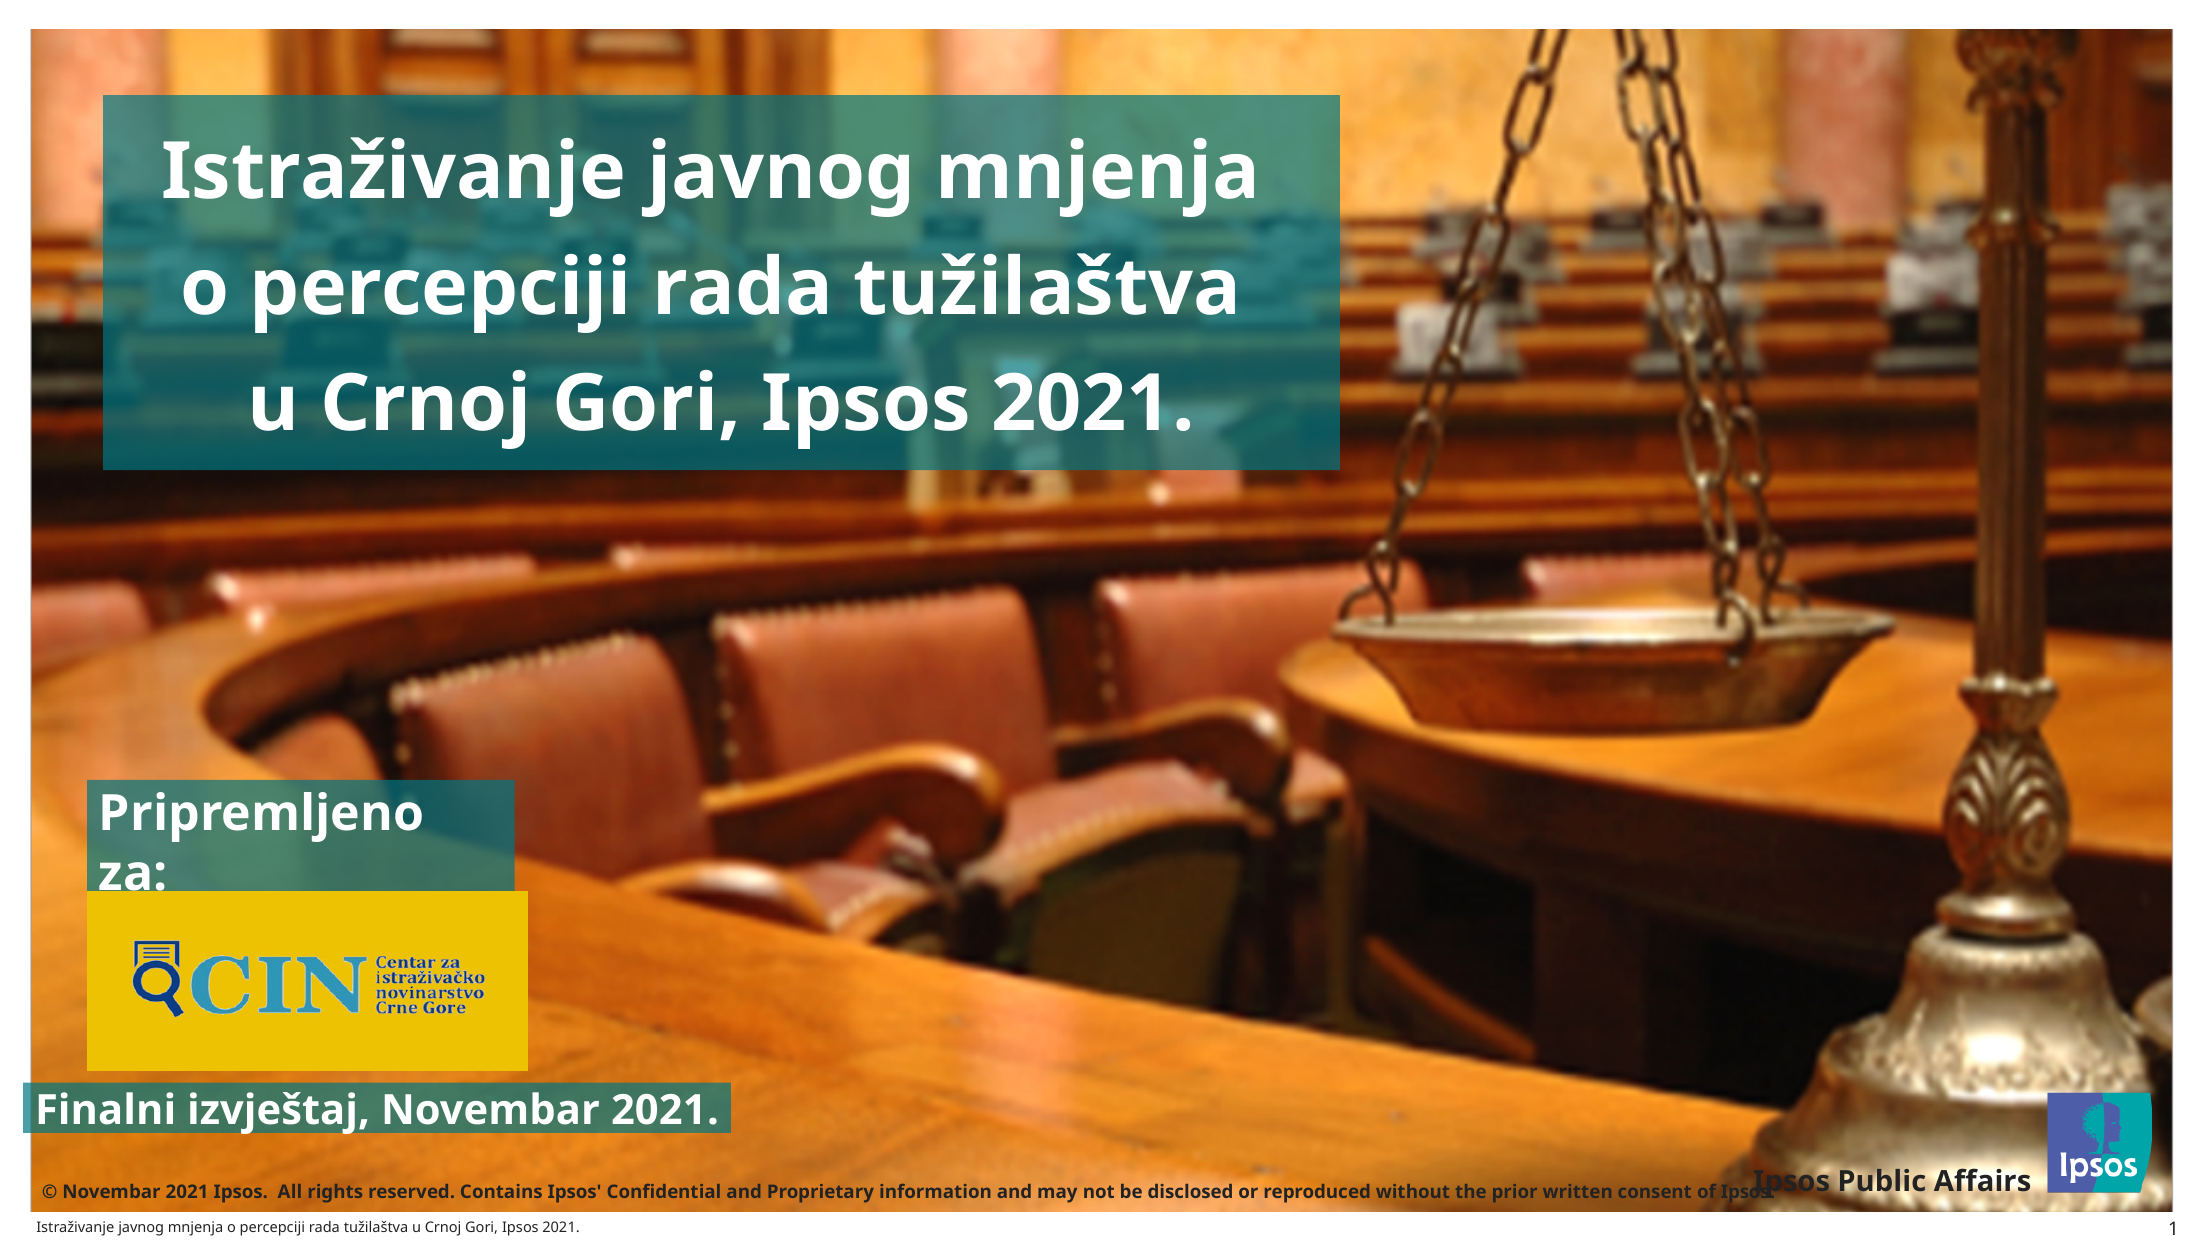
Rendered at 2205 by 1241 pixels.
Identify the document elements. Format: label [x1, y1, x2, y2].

picture [27, 28, 2178, 1212]
text_box [1752, 1082, 2153, 1199]
